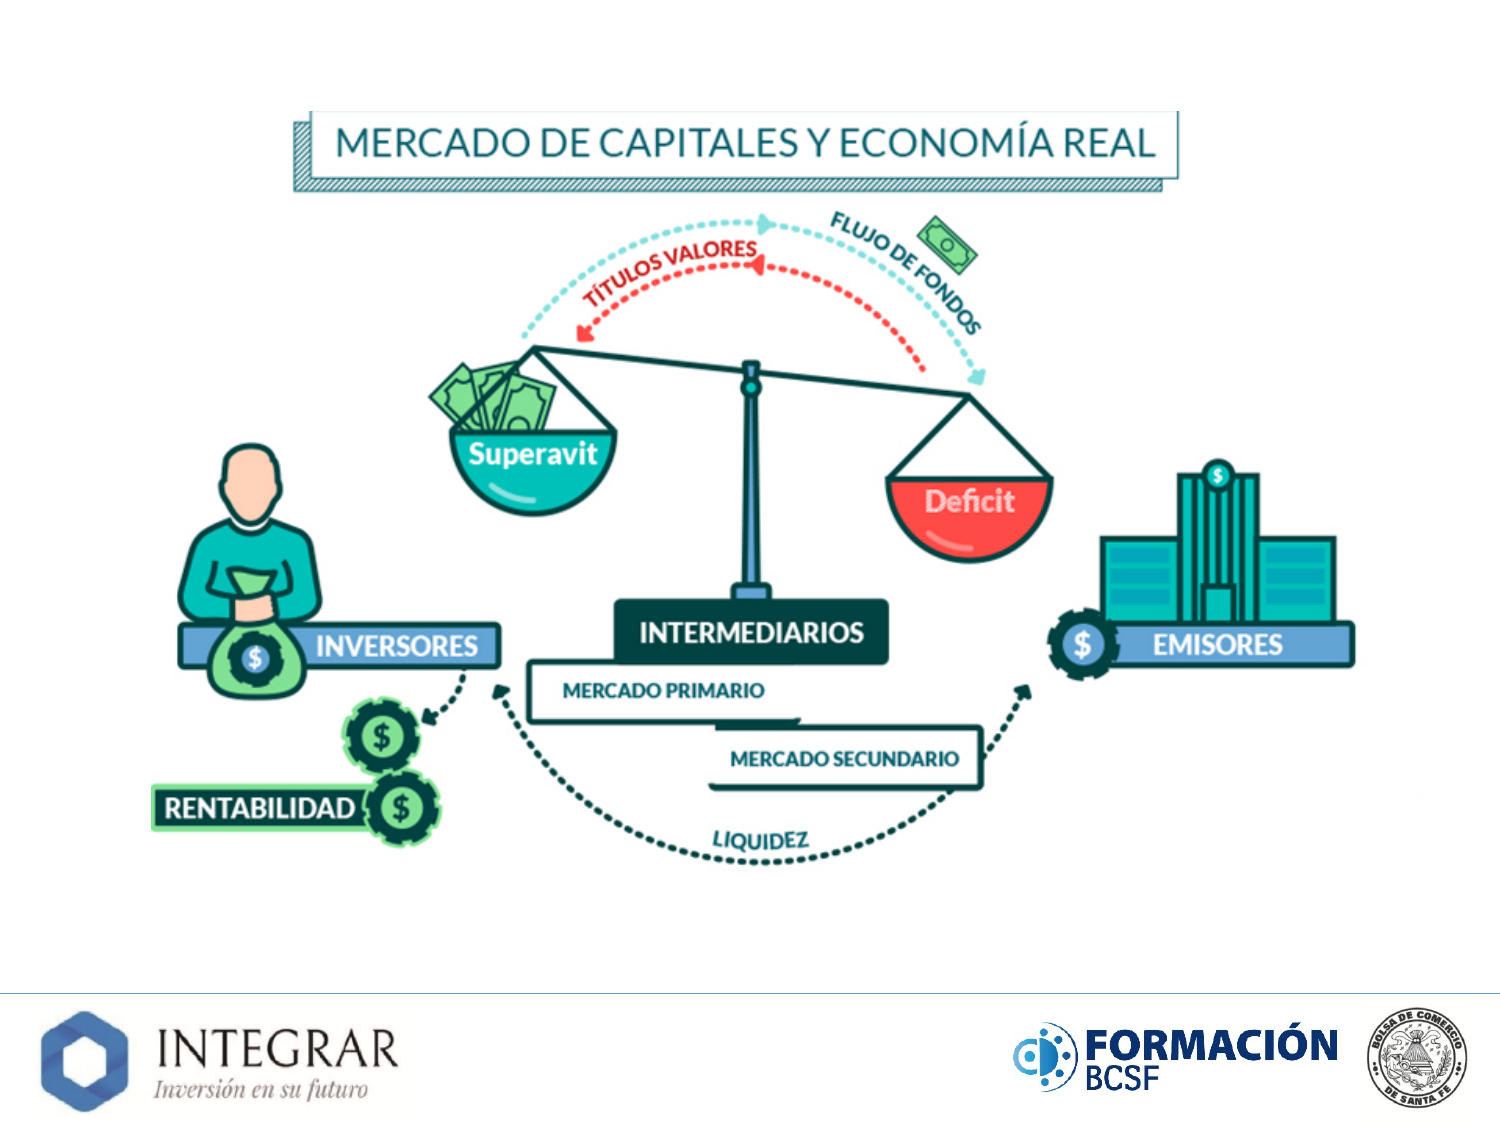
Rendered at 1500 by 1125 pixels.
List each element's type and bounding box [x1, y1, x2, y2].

picture [30, 1000, 410, 1123]
picture [1361, 996, 1476, 1125]
picture [151, 111, 1476, 890]
picture [998, 1009, 1347, 1109]
